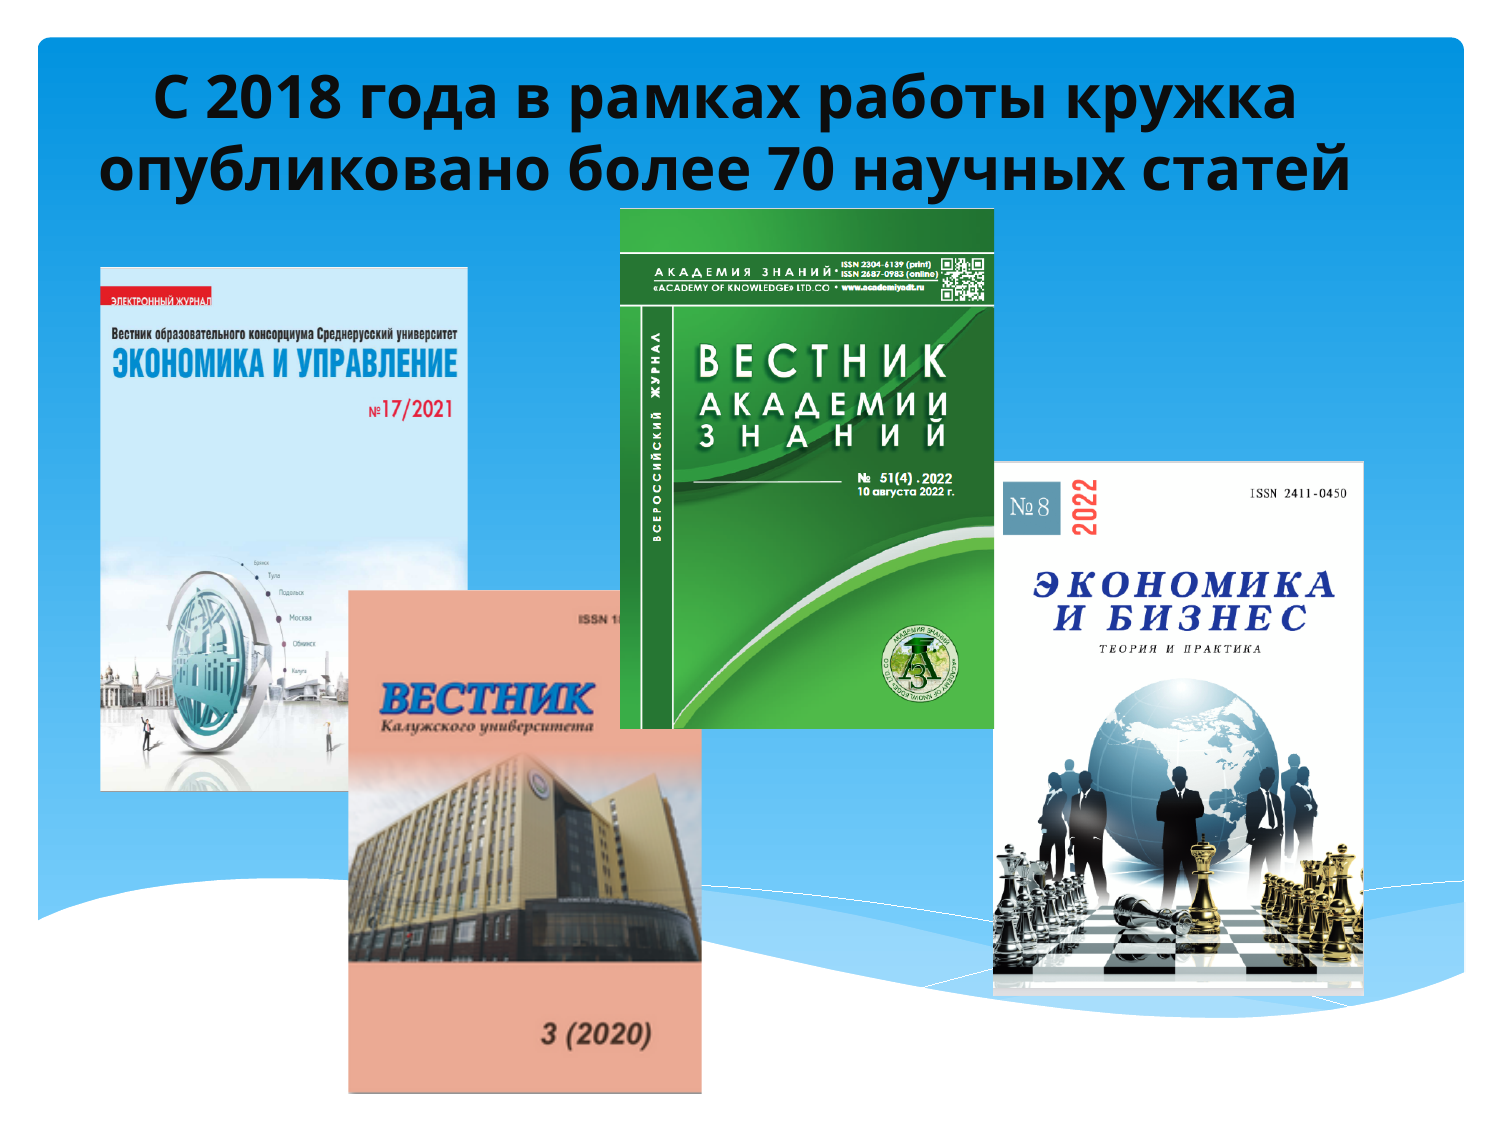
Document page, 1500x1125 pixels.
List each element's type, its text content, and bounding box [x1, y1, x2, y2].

title С 2018 года в рамках работы кружка опубликовано более 70 научных статей [64, 19, 1388, 211]
picture [100, 207, 1365, 1094]
